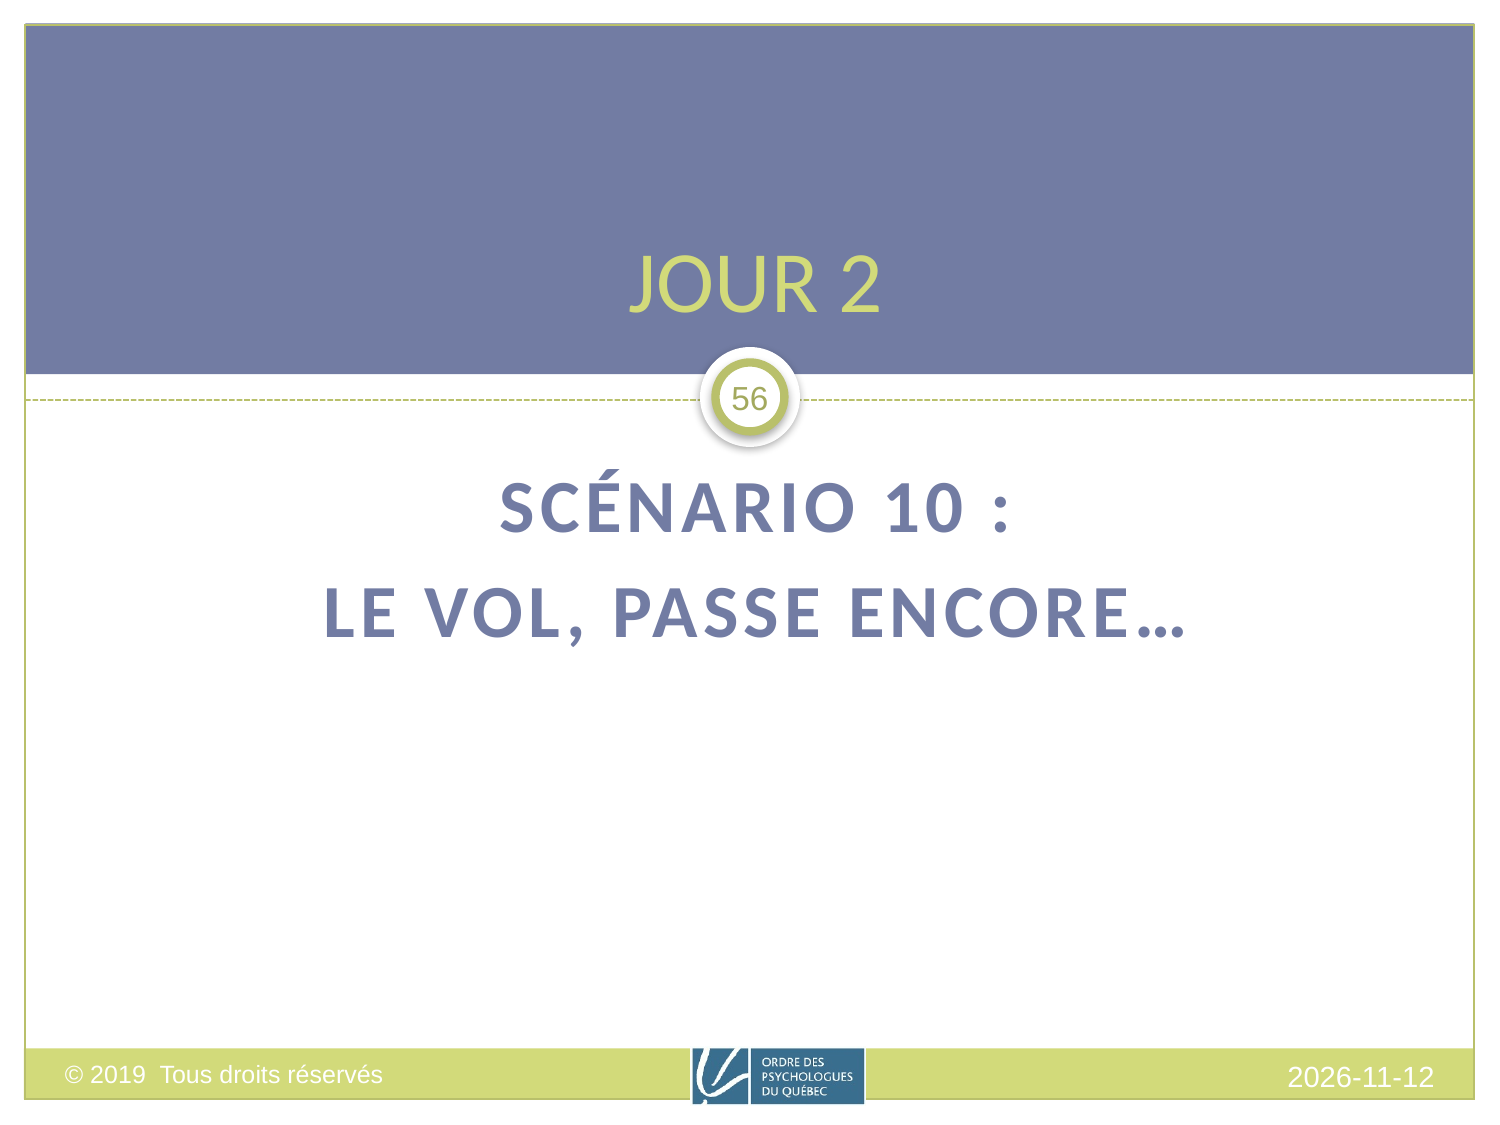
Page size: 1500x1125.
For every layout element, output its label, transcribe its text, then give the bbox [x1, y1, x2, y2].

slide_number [950, 1050, 1450, 1111]
list Scénario 10 : Le vol, passe encore… [224, 450, 1288, 725]
picture [690, 1046, 876, 1109]
footer © 2019 Tous droits réservés [50, 1051, 638, 1112]
title JOUR 2 [118, 87, 1394, 338]
slide_number 56 [712, 360, 788, 434]
